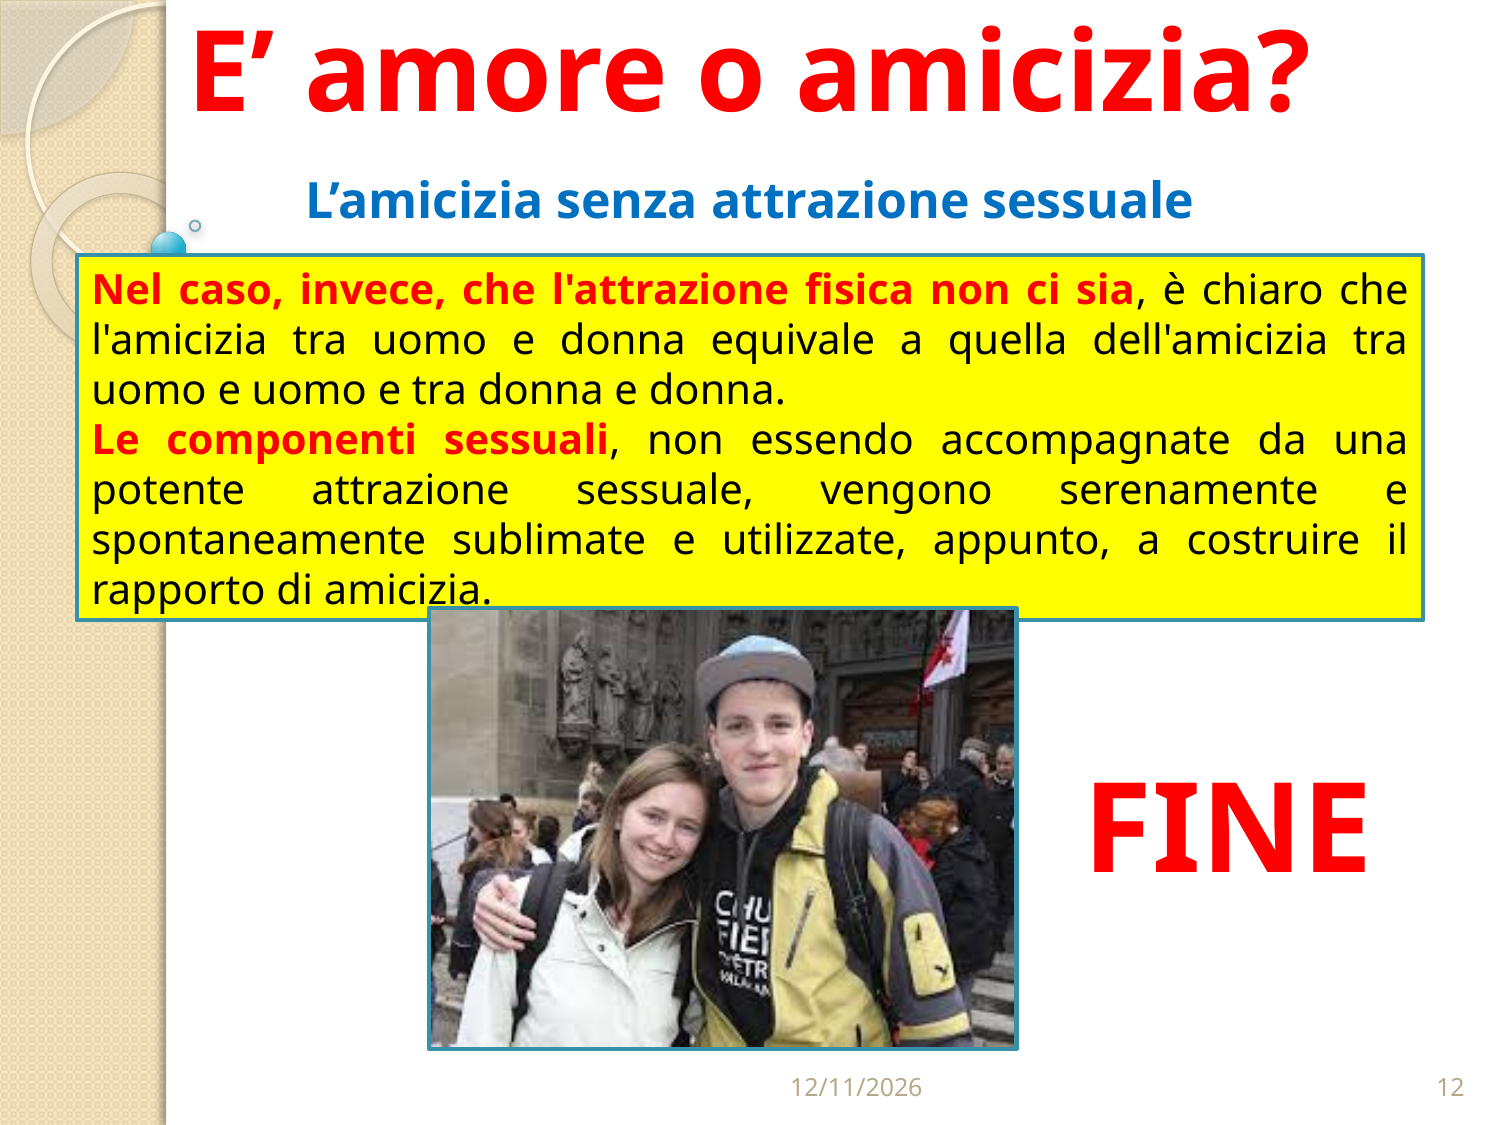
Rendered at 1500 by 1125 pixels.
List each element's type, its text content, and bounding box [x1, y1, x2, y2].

title E’ amore o amicizia? [0, 42, 1500, 141]
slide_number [587, 1059, 938, 1113]
text_box FINE [1057, 739, 1400, 905]
picture [430, 609, 1015, 1048]
text_box L’amicizia senza attrazione sessuale [289, 160, 1211, 236]
text_box Nel caso, invece, che l'attrazione fisica non ci sia, è chiaro che l'amicizia tra uomo e donna equivale a quella dell'amicizia tra uomo e uomo e tra donna e donna. Le componenti sessuali, non essendo accompagnate da una potente attrazione sessuale, vengono serenamente e spontaneamente sublimate e utilizzate, appunto, a costruire il rapporto di amicizia. [76, 255, 1424, 621]
slide_number 12 [1413, 1034, 1488, 1113]
